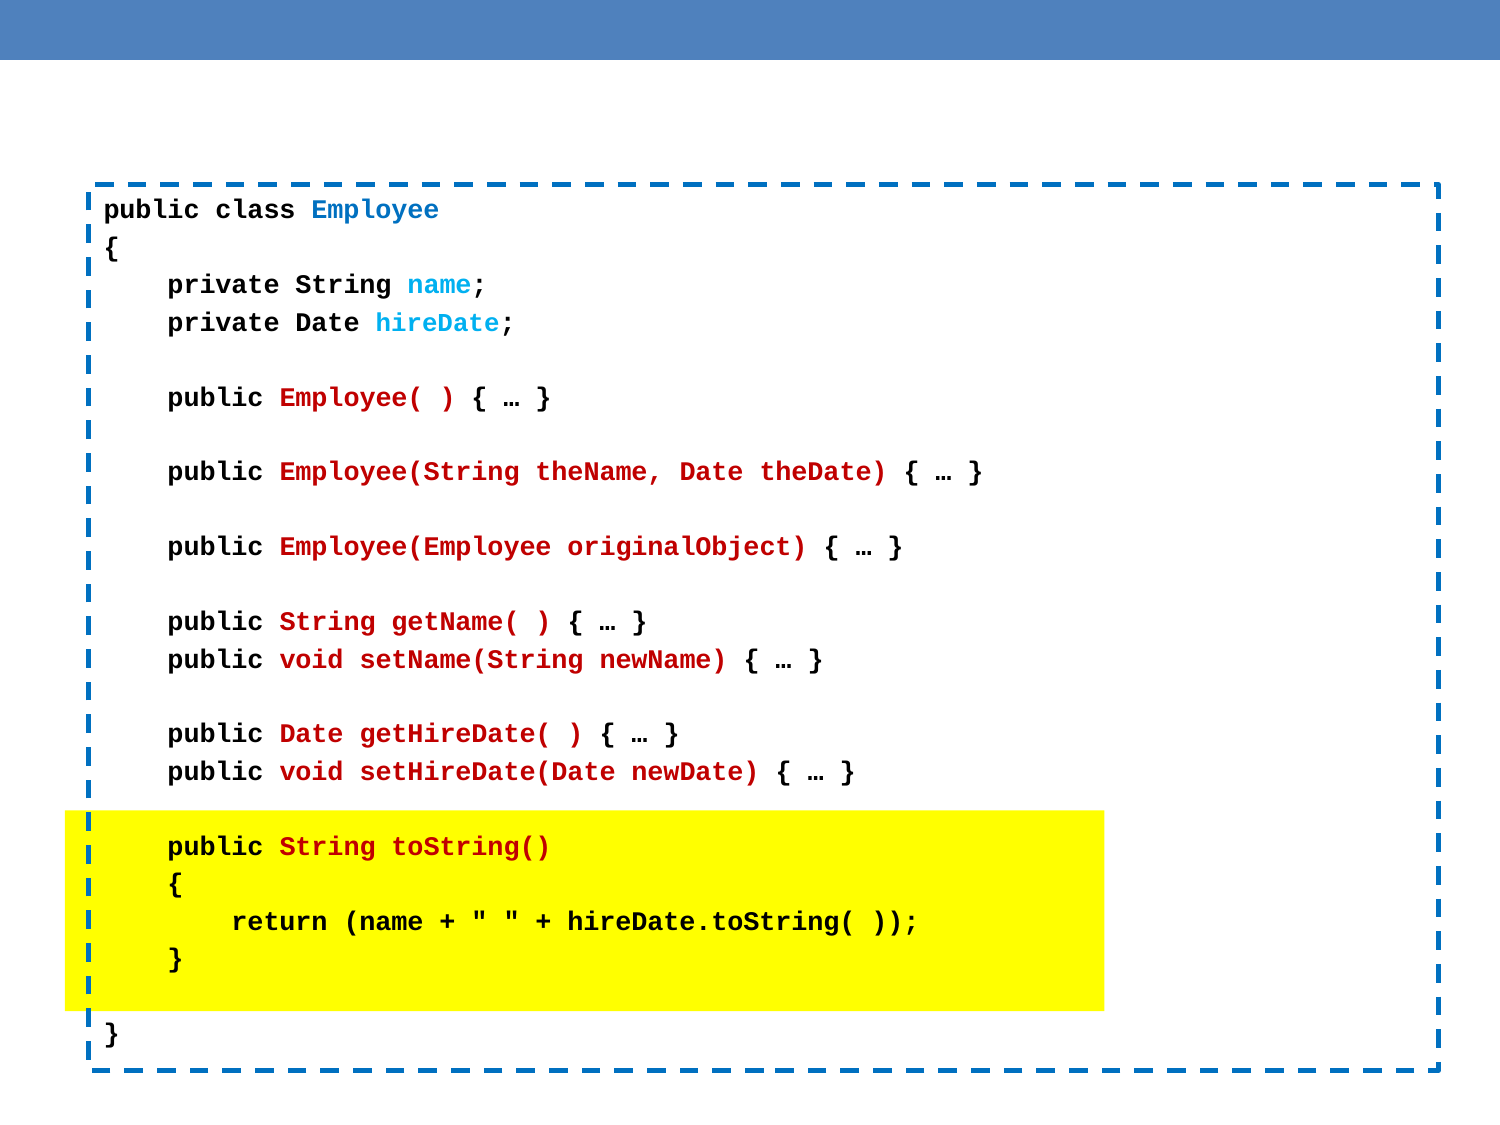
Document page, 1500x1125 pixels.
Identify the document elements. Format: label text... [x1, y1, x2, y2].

list public class Employee { private String name; private Date hireDate; public Employee( ) { … } public Employee(String theName, Date theDate) { … } public Employee(Employee originalObject) { … } public String getName( ) { … } public void setName(String newName) { … } public Date getHireDate( ) { … } public void setHireDate(Date newDate) { … } public String toString() { return (name + " " + hireDate.toString( )); } } [88, 184, 1439, 1071]
text_box [63, 808, 88, 1013]
